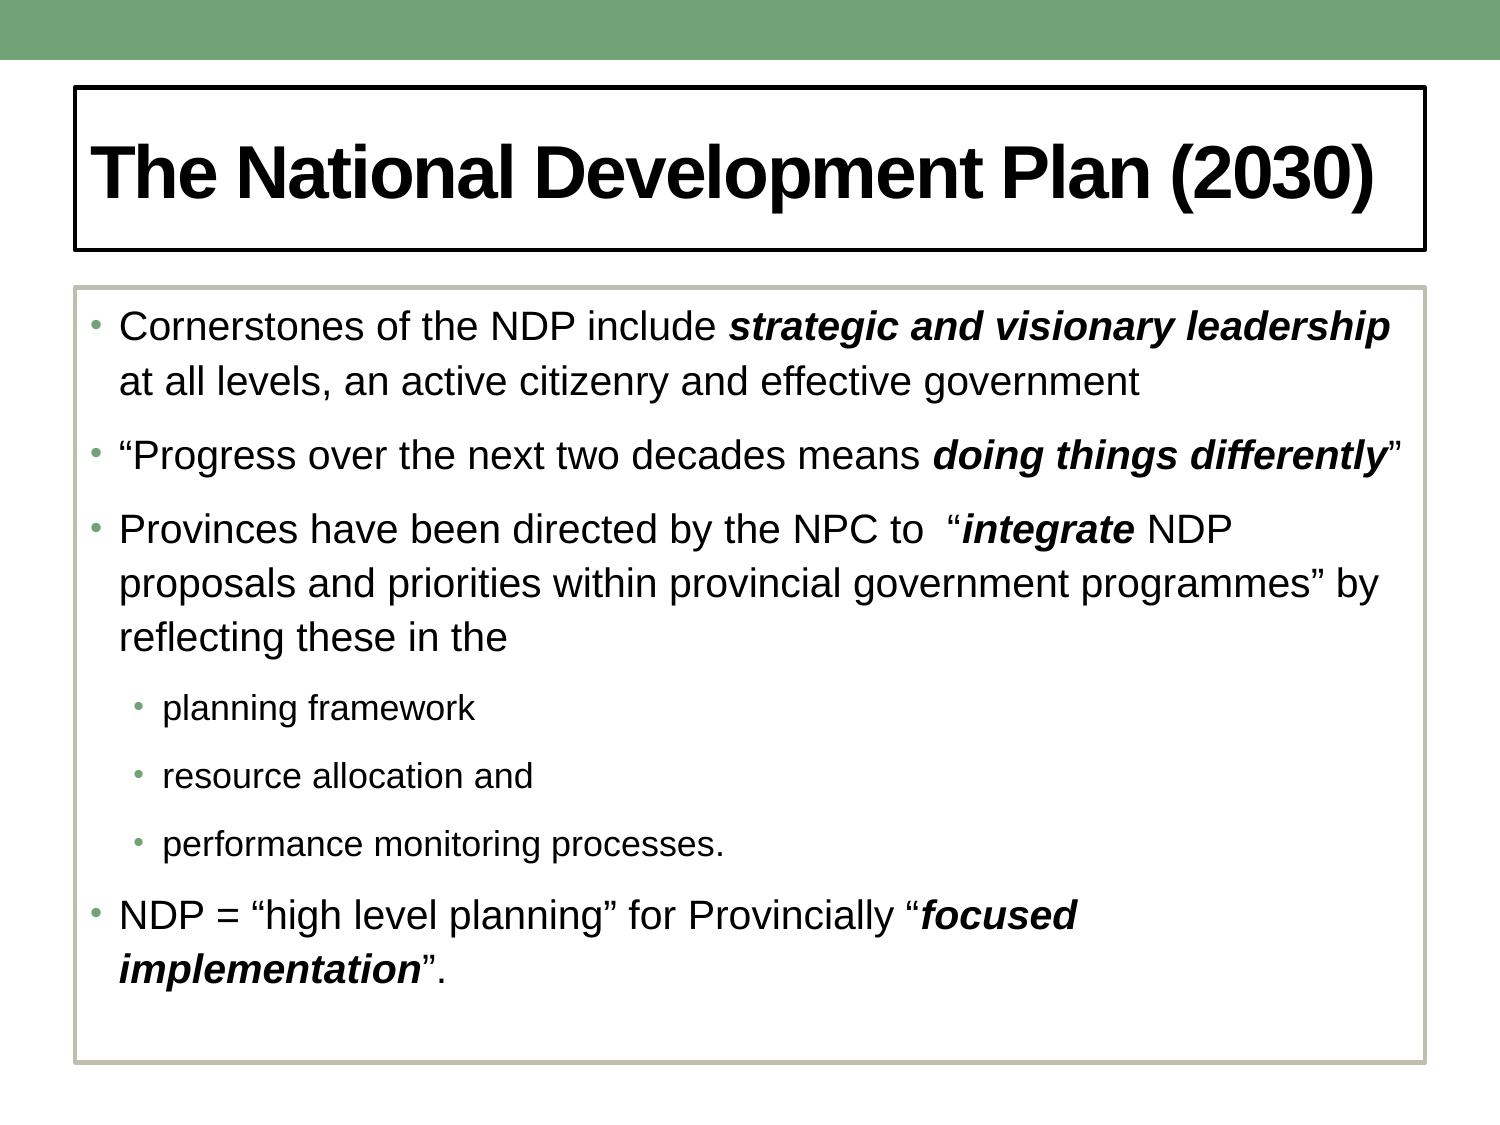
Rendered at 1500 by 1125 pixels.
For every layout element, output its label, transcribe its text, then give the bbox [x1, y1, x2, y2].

title The National Development Plan (2030) [73, 85, 1427, 252]
list Cornerstones of the NDP include strategic and visionary leadership at all levels, an active citizenry and effective government “Progress over the next two decades means doing things differently” Provinces have been directed by the NPC to “integrate NDP proposals and priorities within provincial government programmes” by reflecting these in the planning framework resource allocation and performance monitoring processes. NDP = “high level planning” for Provincially “focused implementation”. [73, 285, 1427, 1065]
